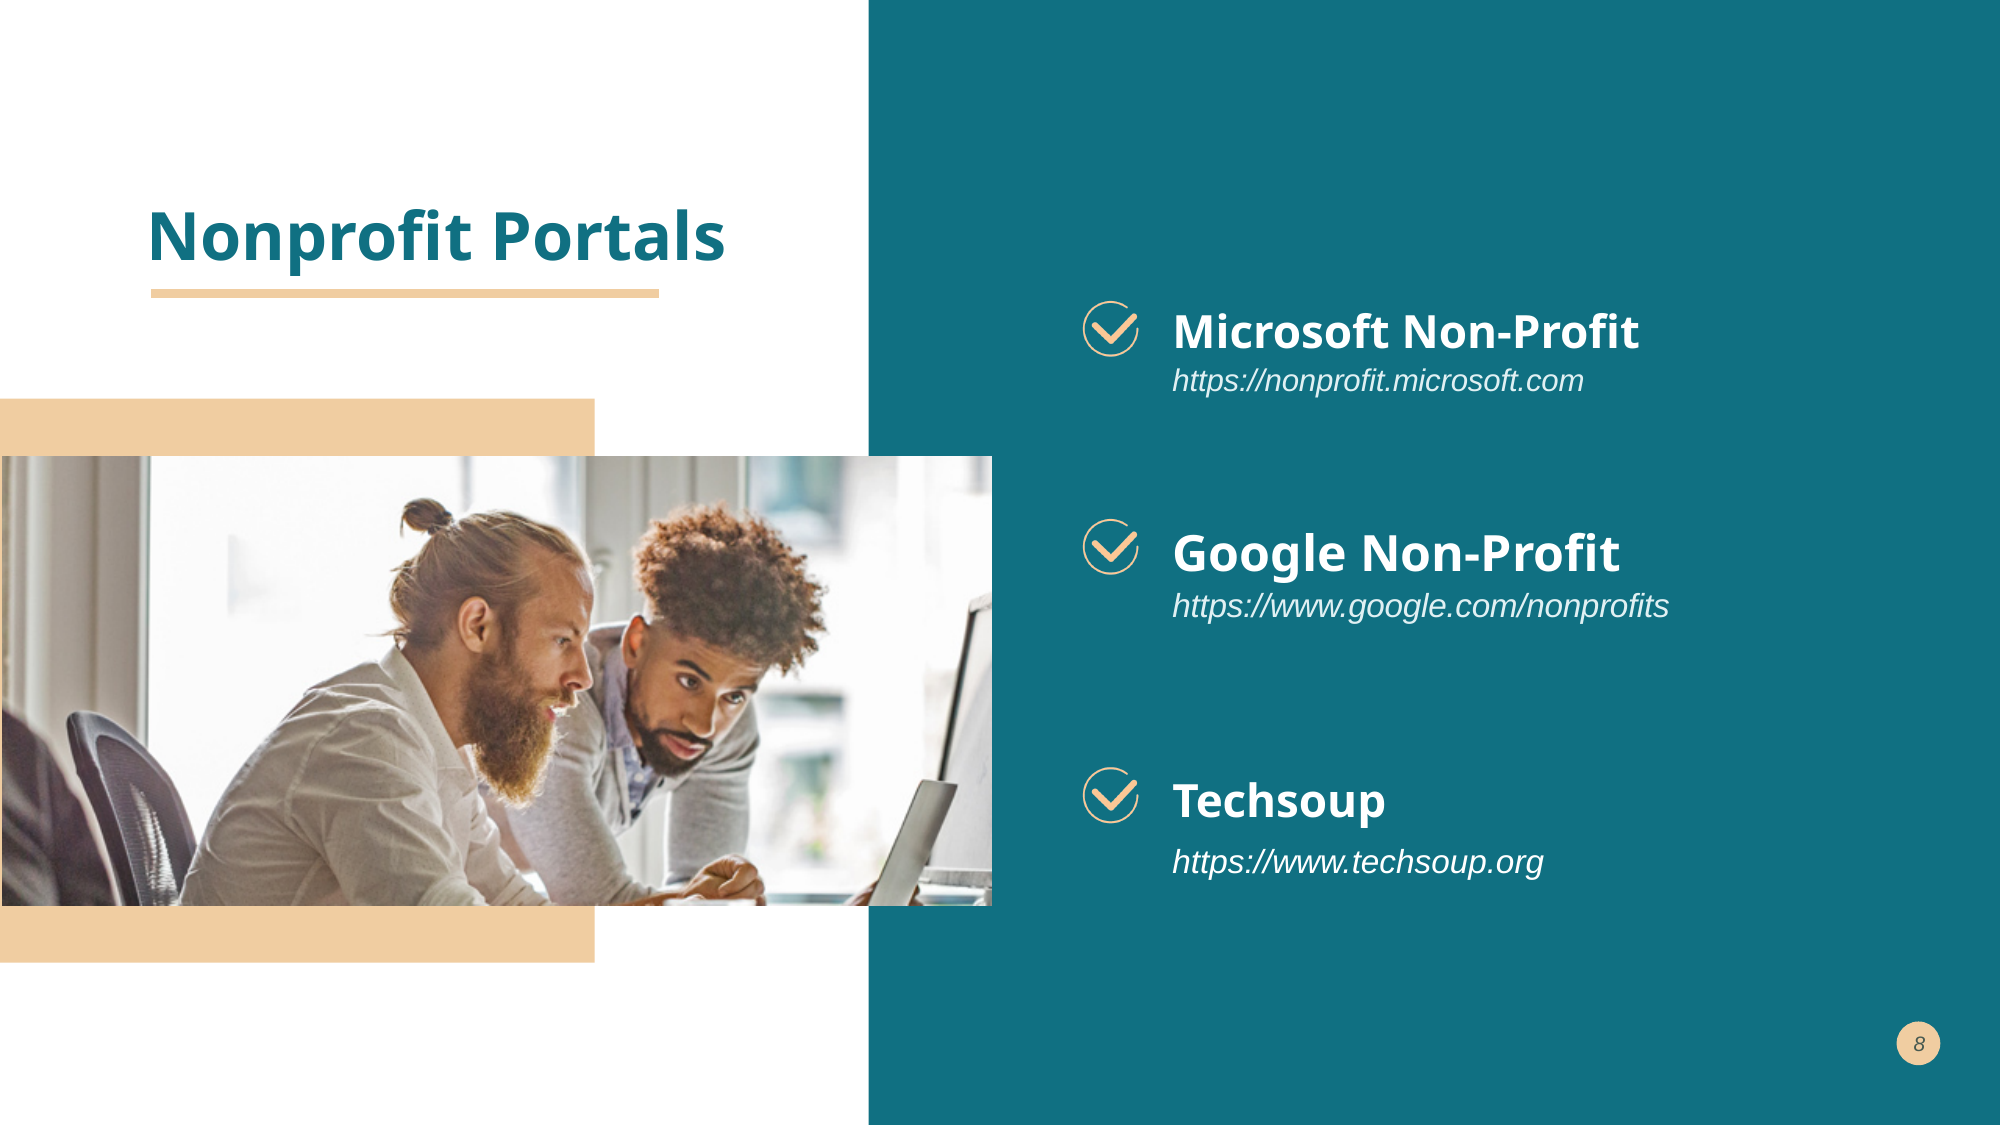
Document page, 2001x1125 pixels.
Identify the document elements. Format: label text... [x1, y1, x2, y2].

picture [1063, 281, 1158, 376]
picture [2, 456, 992, 906]
list Microsoft Non-Profit https://nonprofit.microsoft.com [1157, 290, 1901, 508]
list Google Non-Profit https://www.google.com/nonprofits [1157, 508, 1901, 744]
picture [1063, 747, 1158, 843]
list Techsoup https://www.techsoup.org [1157, 759, 1924, 994]
title Nonprofit Portals [131, 68, 777, 282]
picture [1063, 499, 1158, 594]
slide_number 8 [1881, 1012, 1940, 1073]
